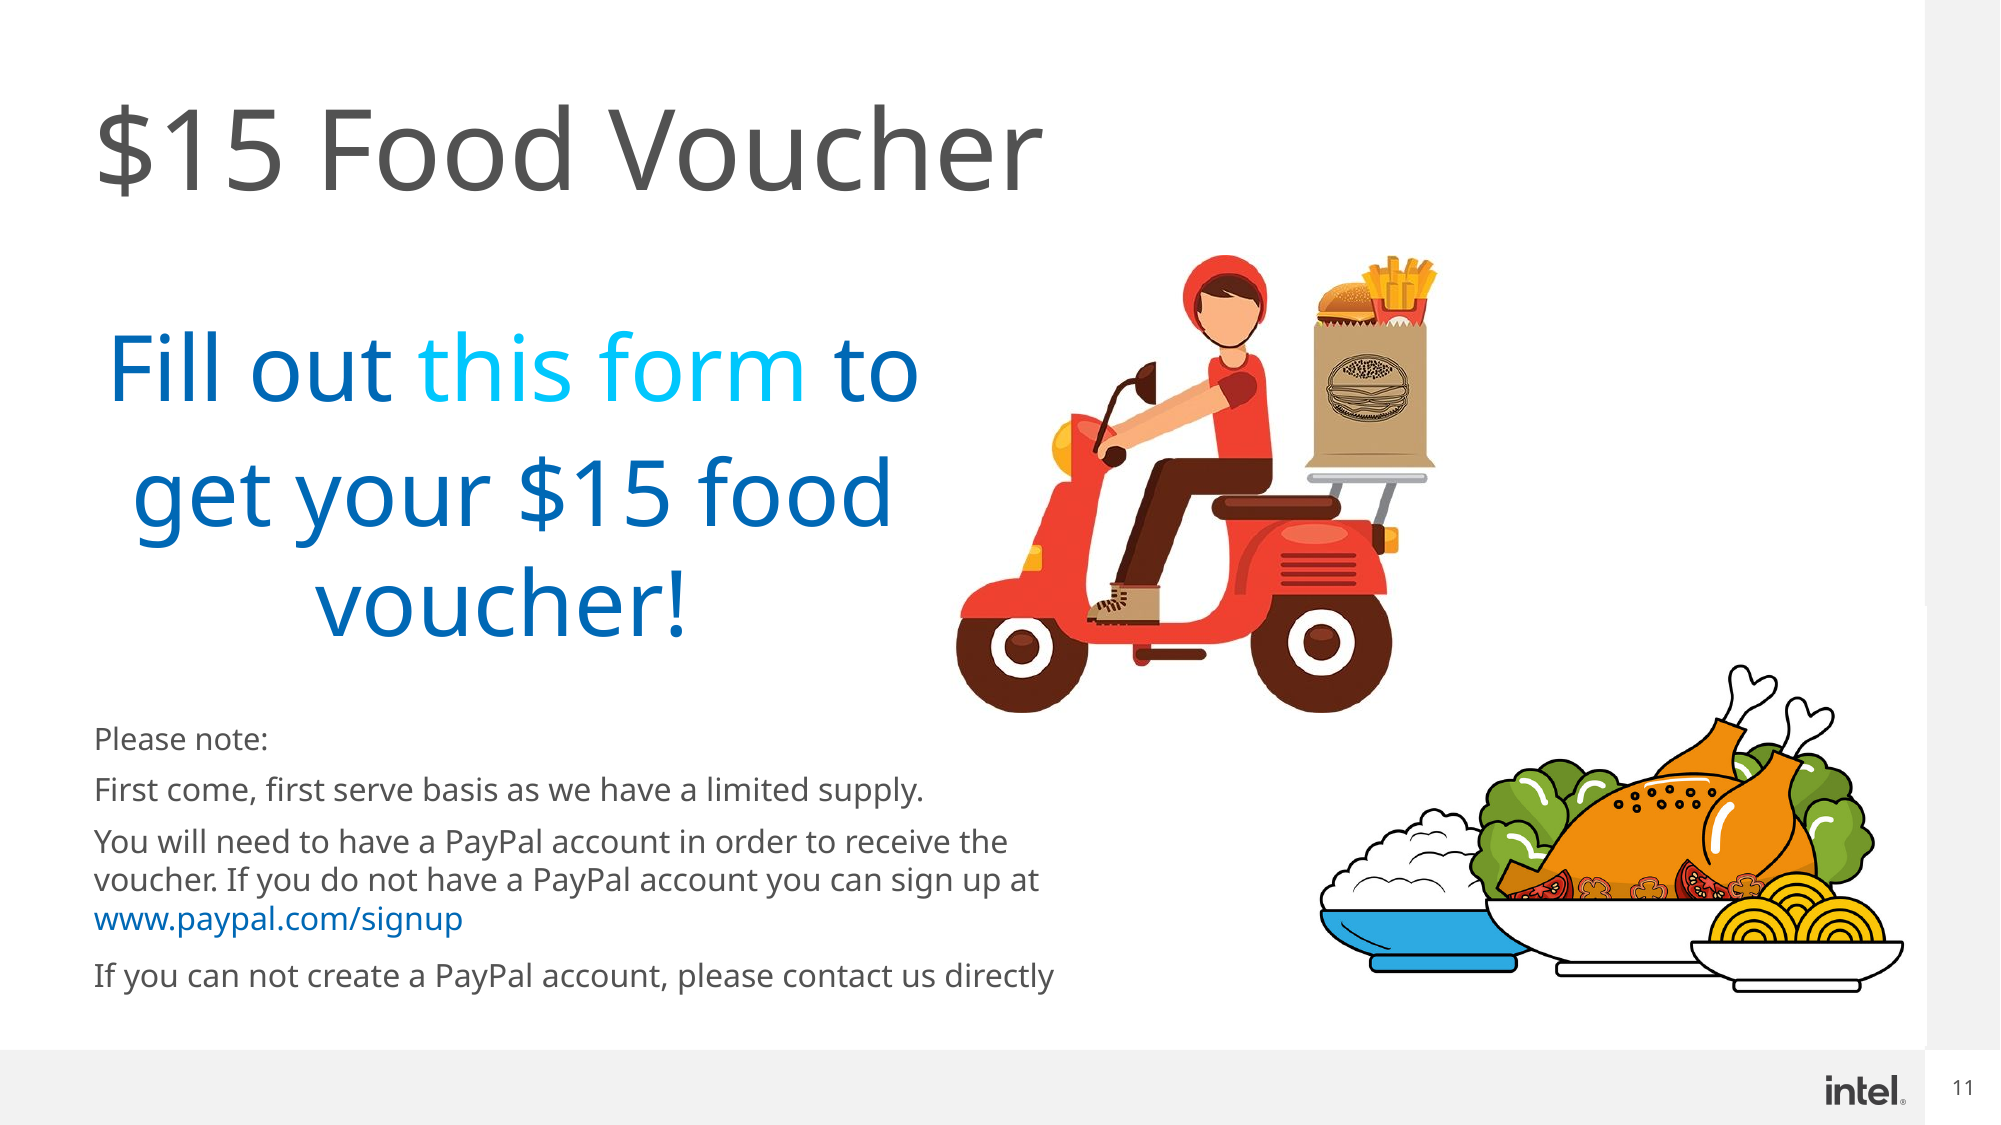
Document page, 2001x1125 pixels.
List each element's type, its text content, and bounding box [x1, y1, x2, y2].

picture [1826, 1075, 1906, 1105]
picture [835, 255, 1927, 1047]
text_box Fill out this form to get your $15 food voucher! [28, 309, 835, 680]
text_box $15 Food Voucher [93, 93, 1902, 238]
text_box Please note: First come, first serve basis as we have a limited supply. You will need to have a PayPal account in order to receive the voucher. If you do not have a PayPal account you can sign up at www.paypal.com/signup If you can not create a PayPal account, please contact us directly [93, 719, 1075, 1022]
